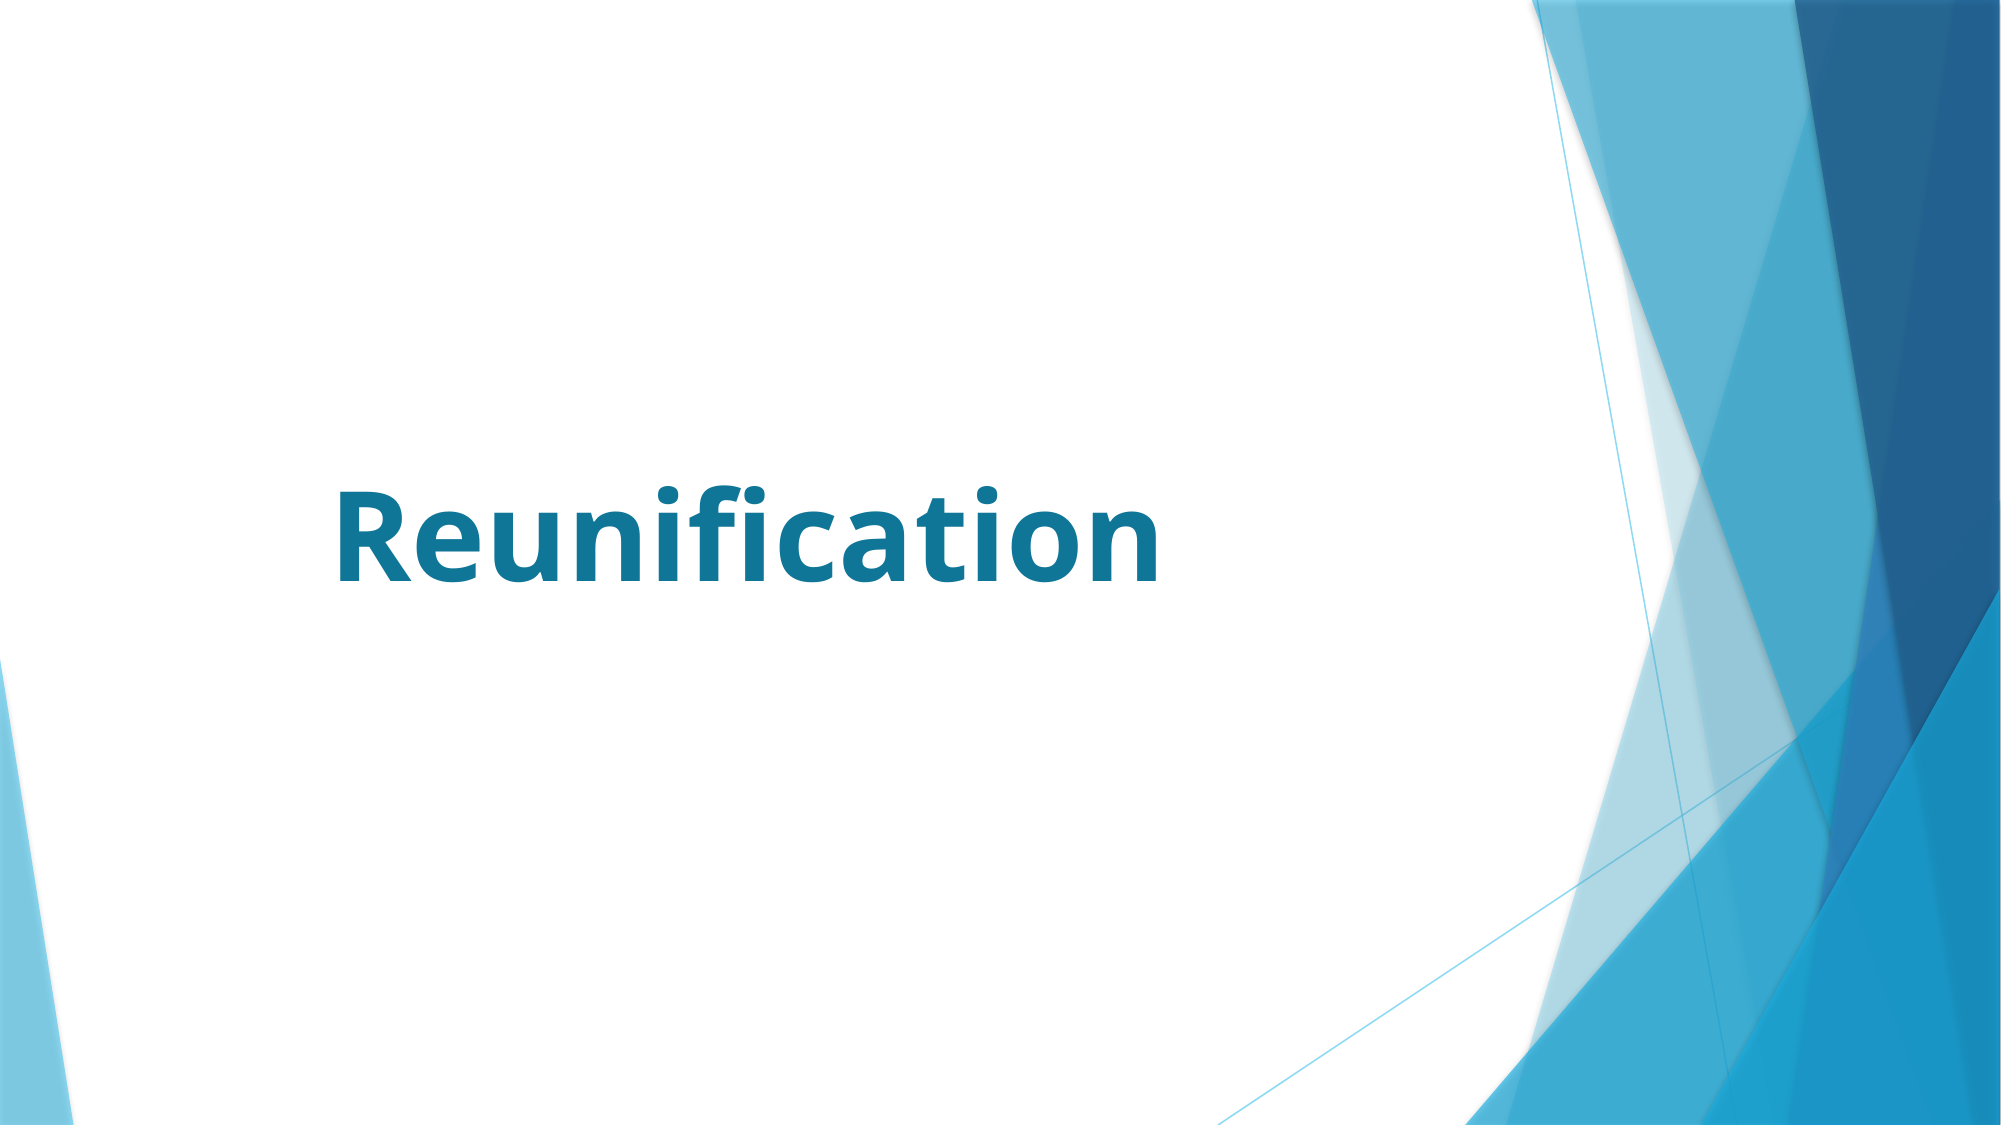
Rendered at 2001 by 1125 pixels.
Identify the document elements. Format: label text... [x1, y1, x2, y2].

title Reunification [247, 163, 1182, 899]
